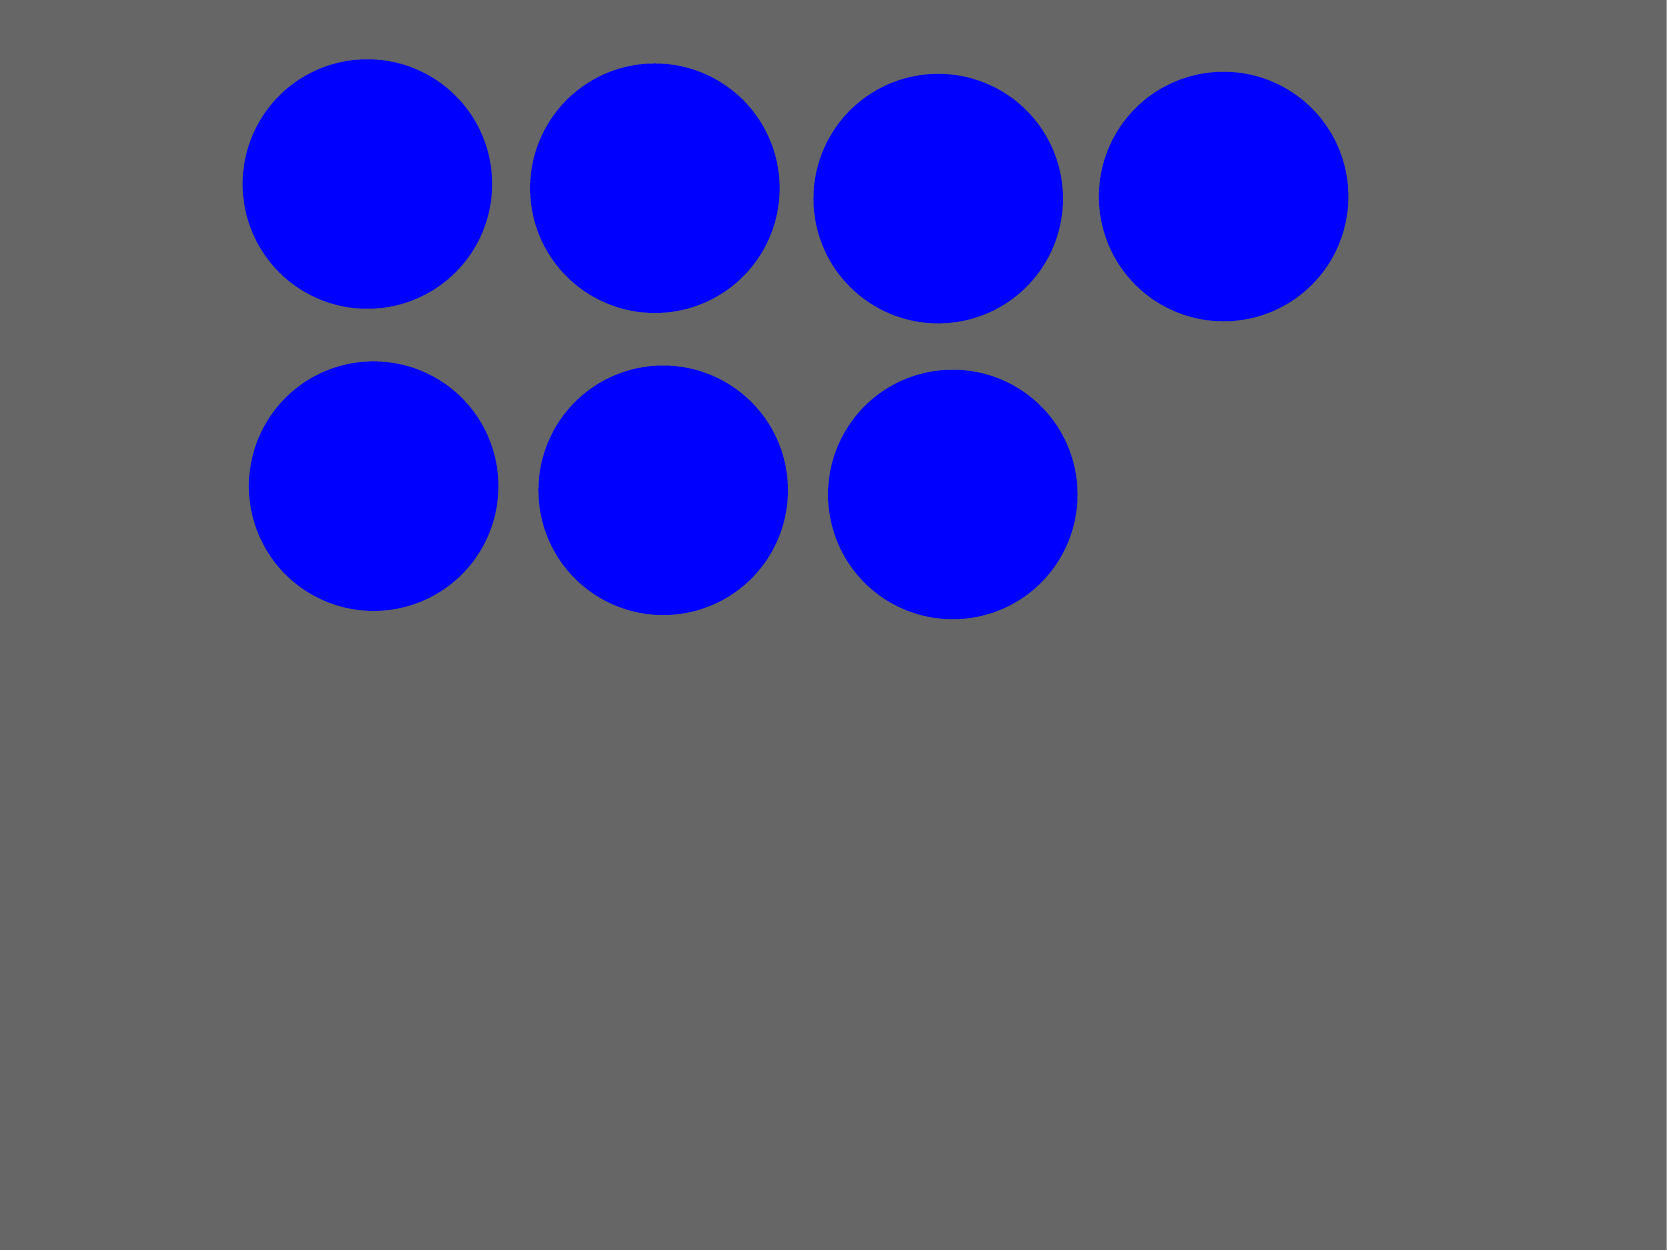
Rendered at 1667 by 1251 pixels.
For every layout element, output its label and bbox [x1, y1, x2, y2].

text_box [531, 64, 779, 312]
text_box [814, 74, 1062, 323]
text_box [539, 366, 787, 614]
text_box [243, 60, 492, 308]
text_box [1099, 72, 1348, 321]
text_box [249, 362, 498, 610]
text_box [829, 370, 1077, 619]
